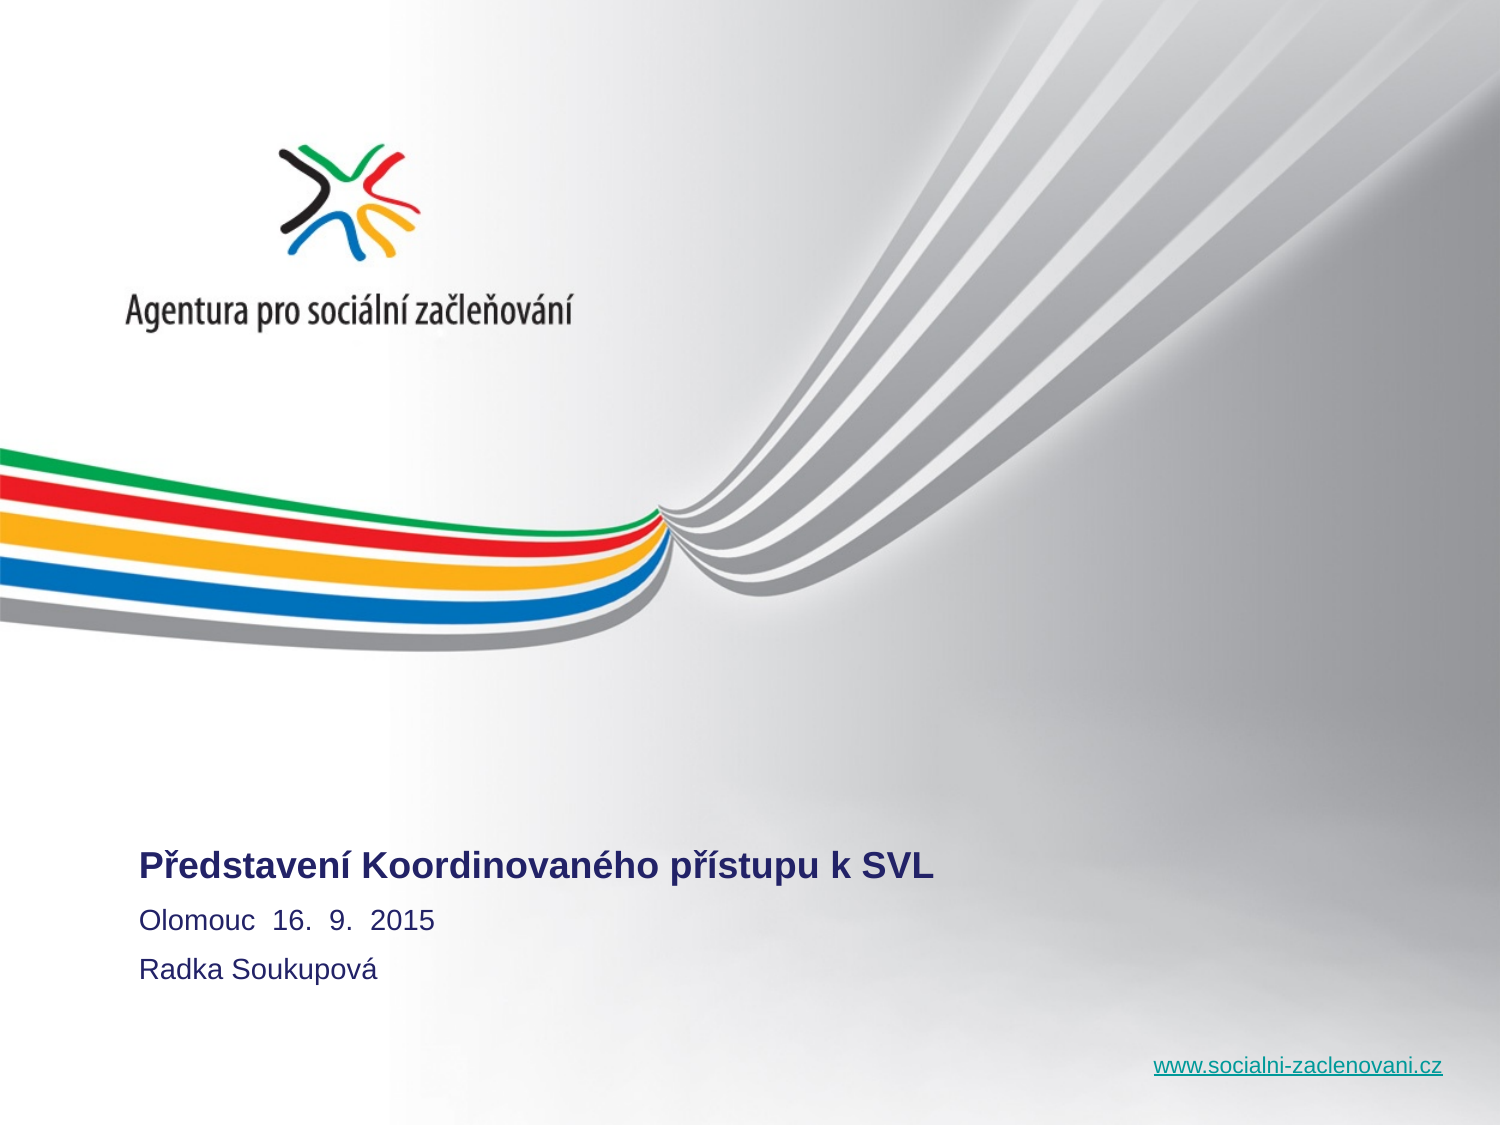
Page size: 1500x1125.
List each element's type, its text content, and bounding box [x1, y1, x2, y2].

text_box [123, 314, 1365, 392]
picture [0, 0, 1500, 1125]
text_box Představení Koordinovaného přístupu k SVL Olomouc 16. 9. 2015 Radka Soukupová [123, 834, 1394, 993]
